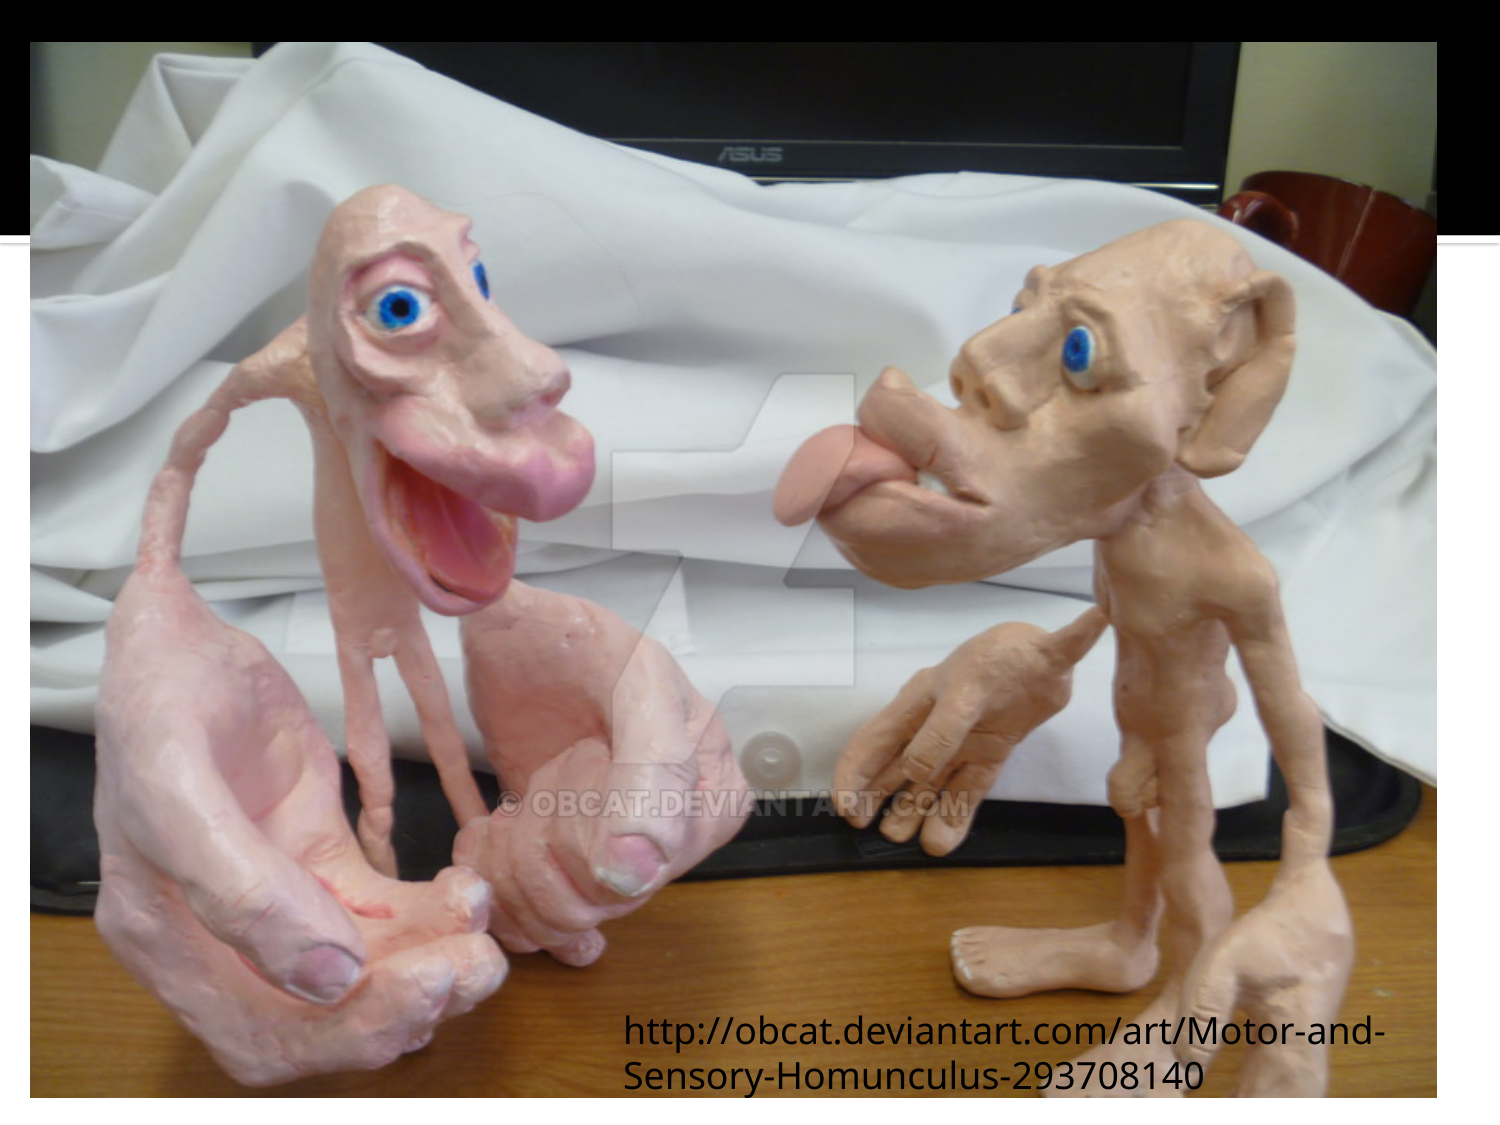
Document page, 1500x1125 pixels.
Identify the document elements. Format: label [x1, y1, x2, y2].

picture [30, 42, 1437, 1098]
